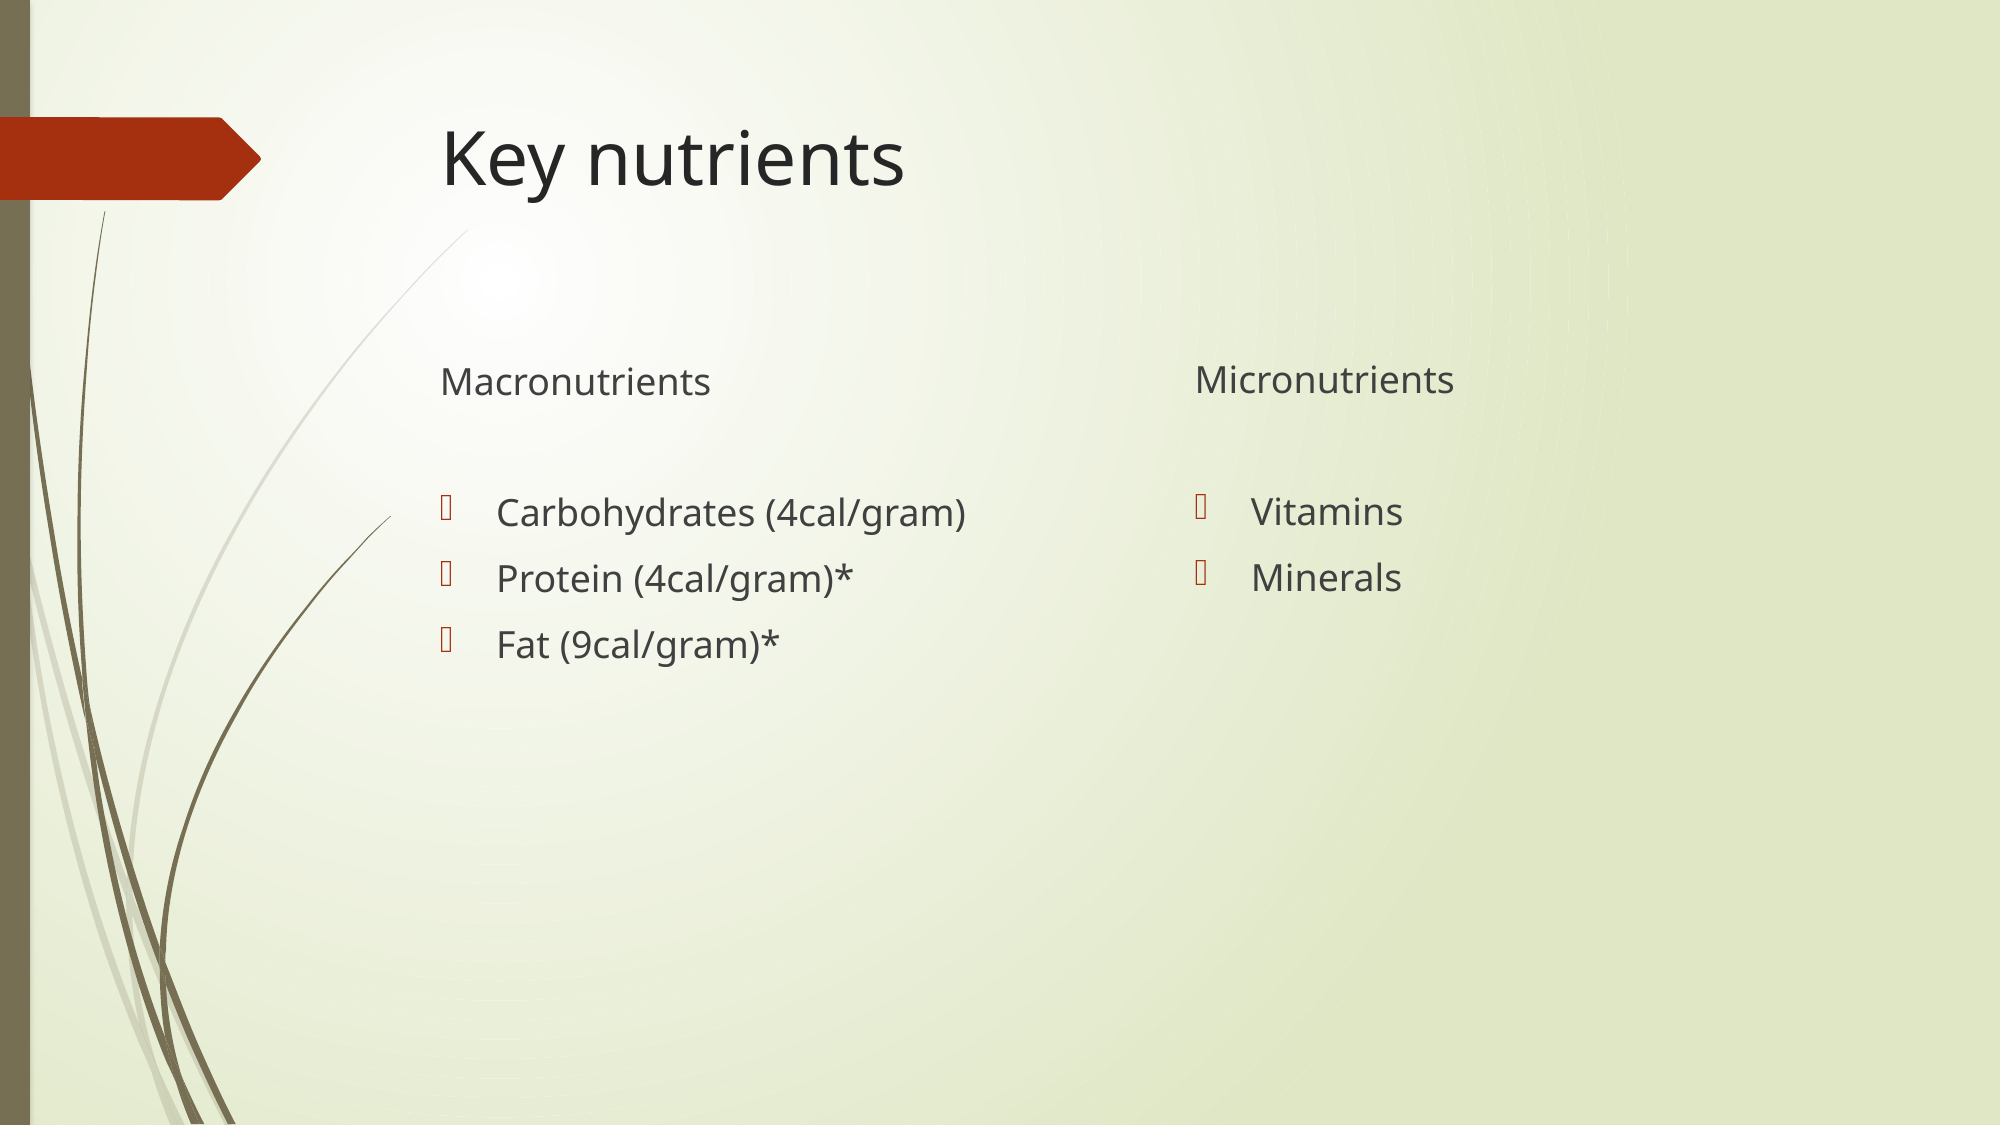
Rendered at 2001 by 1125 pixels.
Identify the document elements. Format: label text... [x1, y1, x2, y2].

list Macronutrients Carbohydrates (4cal/gram) Protein (4cal/gram)* Fat (9cal/gram)* [424, 350, 1133, 970]
title Key nutrients [425, 102, 1888, 313]
list Micronutrients Vitamins Minerals [1179, 348, 1888, 969]
